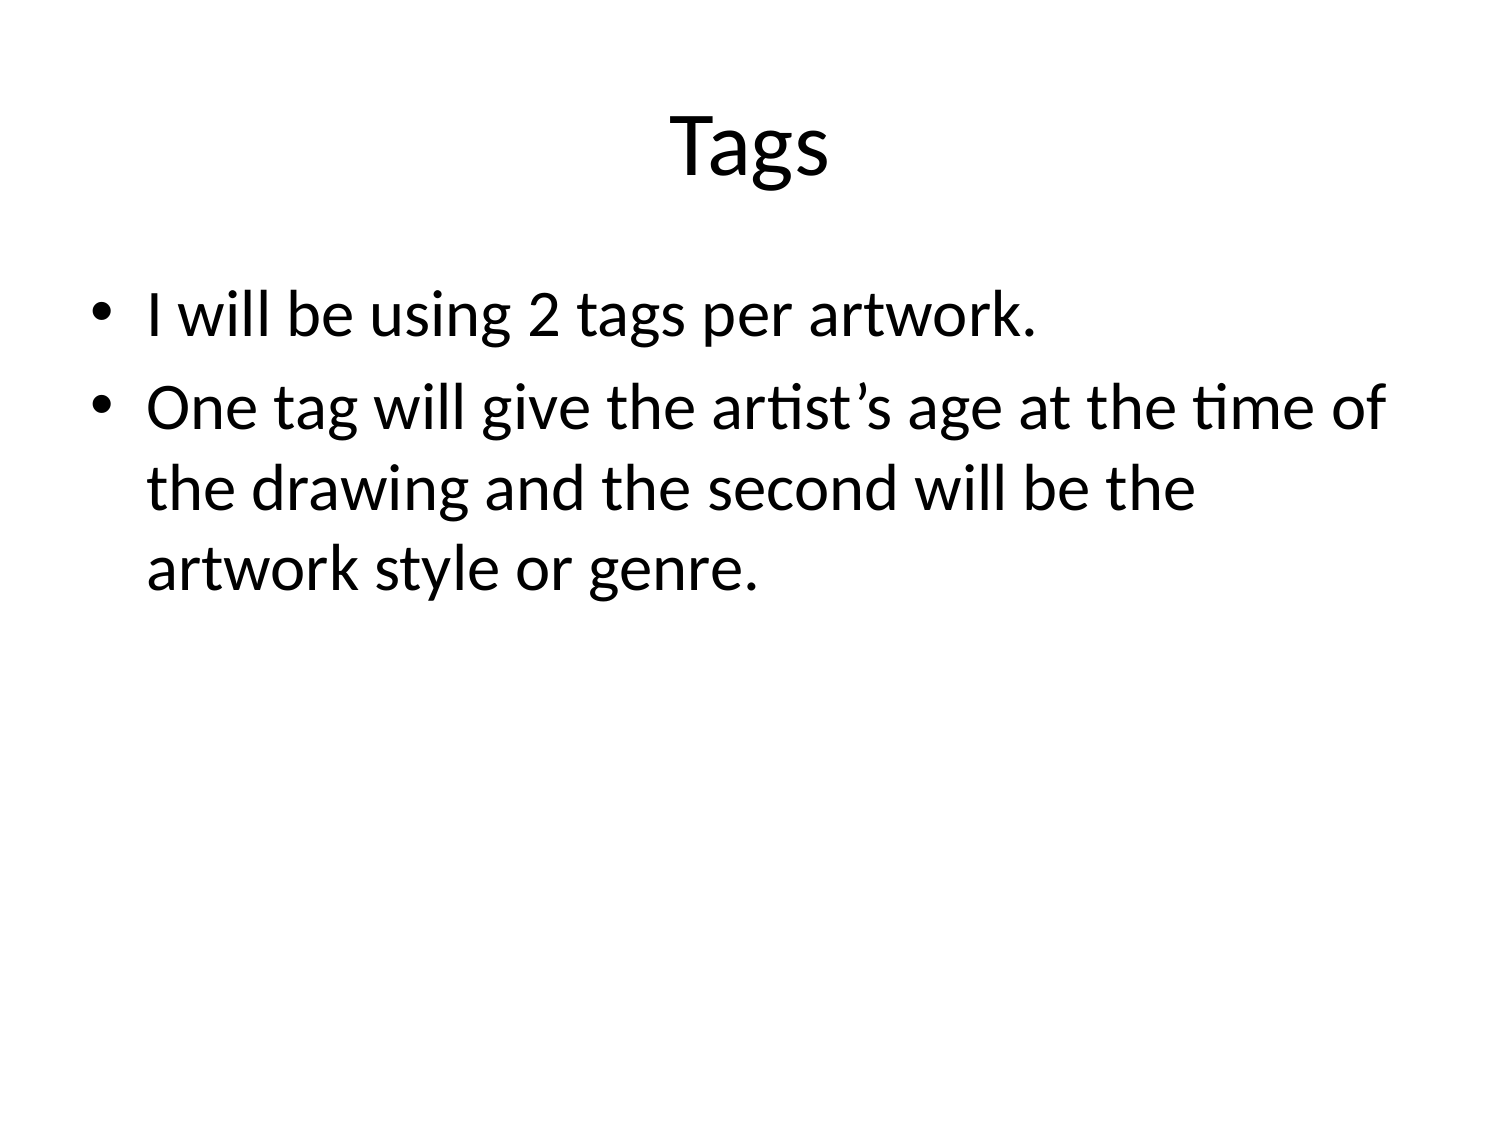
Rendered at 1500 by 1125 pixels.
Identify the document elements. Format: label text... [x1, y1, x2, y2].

title Tags [75, 45, 1425, 233]
list I will be using 2 tags per artwork. One tag will give the artist’s age at the time of the drawing and the second will be the artwork style or genre. [75, 262, 1425, 1005]
